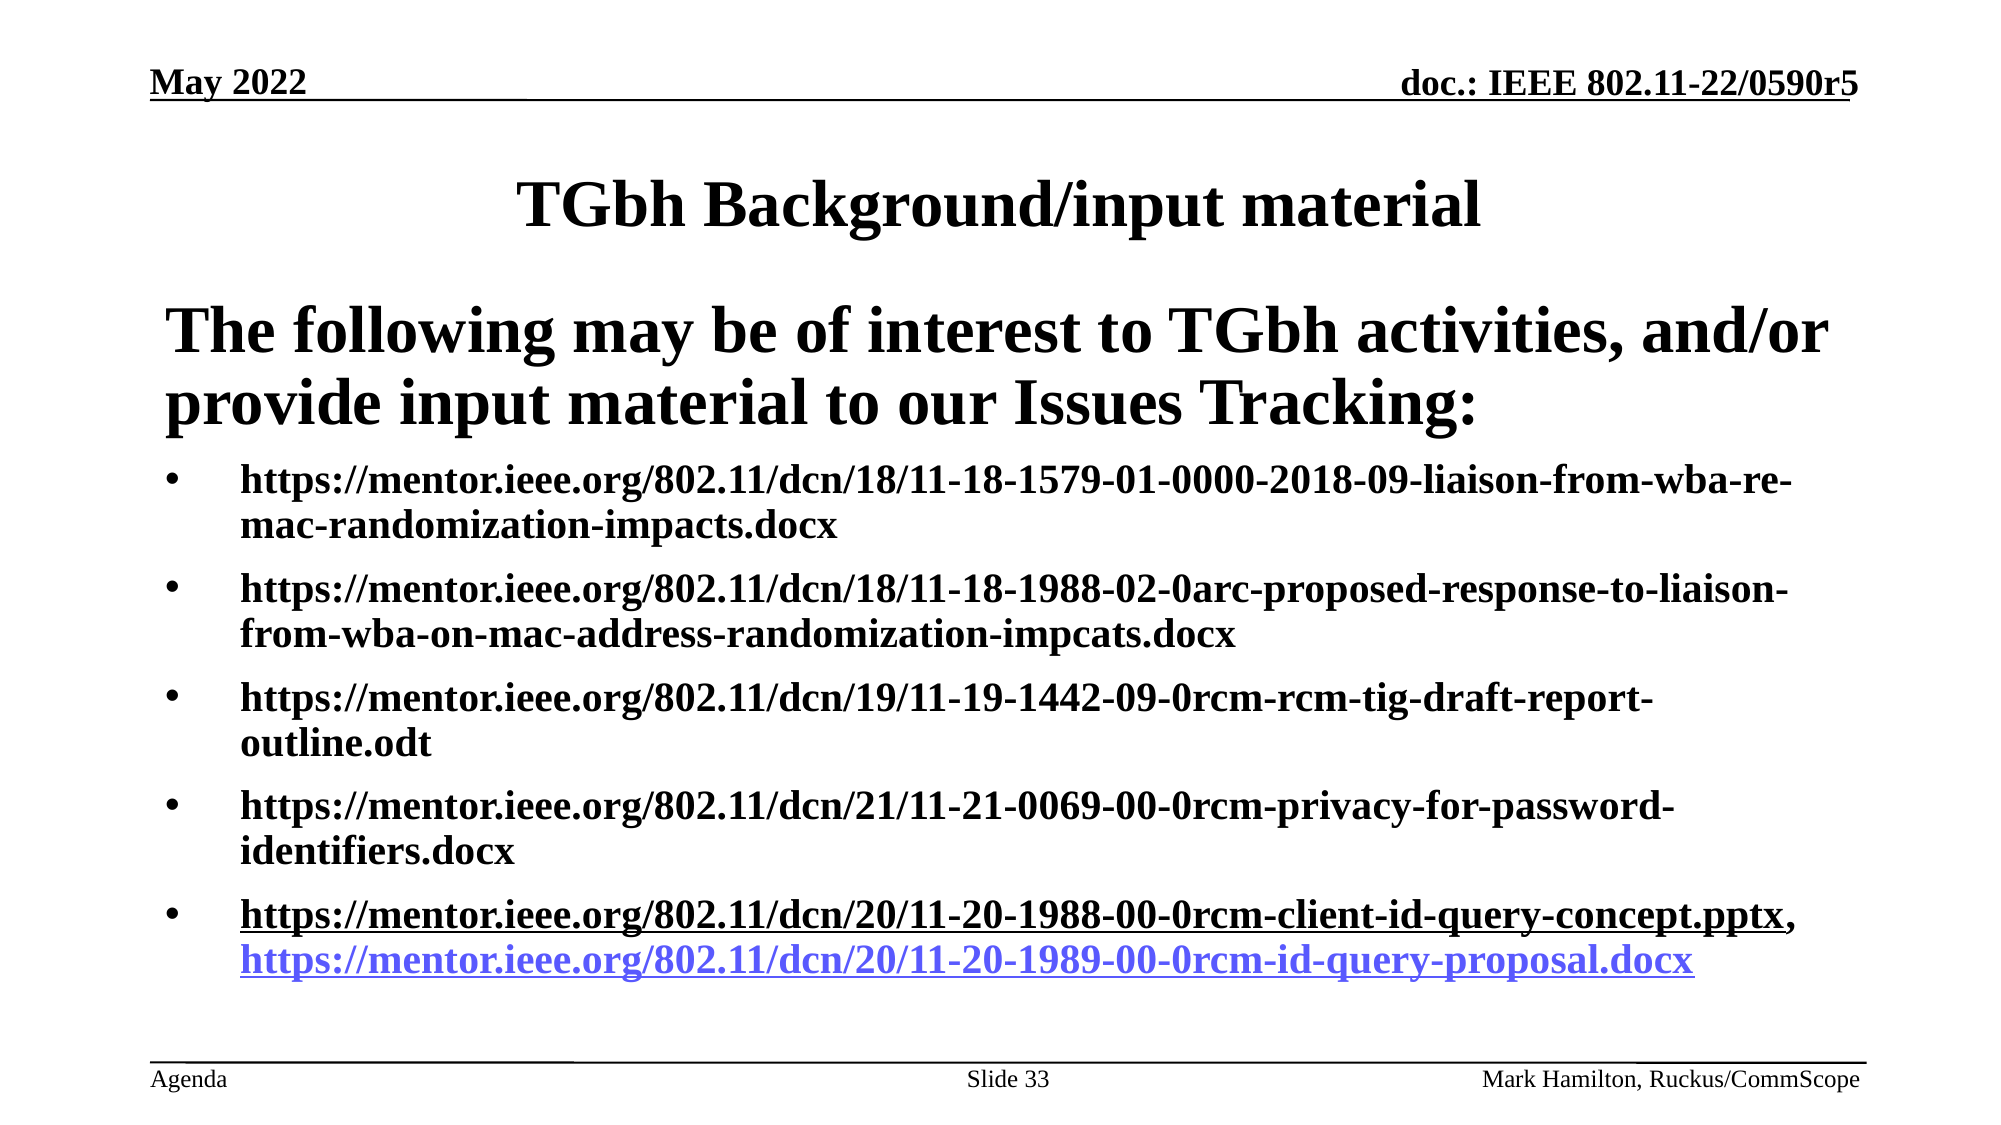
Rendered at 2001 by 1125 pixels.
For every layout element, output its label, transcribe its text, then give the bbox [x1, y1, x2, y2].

slide_number Slide 33 [950, 1061, 1067, 1123]
title TGbh Background/input material [149, 112, 1850, 287]
list The following may be of interest to TGbh activities, and/or provide input material to our Issues Tracking: https://mentor.ieee.org/802.11/dcn/18/11-18-1579-01-0000-2018-09-liaison-from-wba-re-mac-randomization-impacts.docx https://mentor.ieee.org/802.11/dcn/18/11-18-1988-02-0arc-proposed-response-to-liaison-from-wba-on-mac-address-randomization-impcats.docx https://mentor.ieee.org/802.11/dcn/19/11-19-1442-09-0rcm-rcm-tig-draft-report-outline.odt https://mentor.ieee.org/802.11/dcn/21/11-21-0069-00-0rcm-privacy-for-password-identifiers.docx https://mentor.ieee.org/802.11/dcn/20/11-20-1988-00-0rcm-client-id-query-concept.pptx, https://mentor.ieee.org/802.11/dcn/20/11-20-1989-00-0rcm-id-query-proposal.docx [149, 287, 1850, 963]
